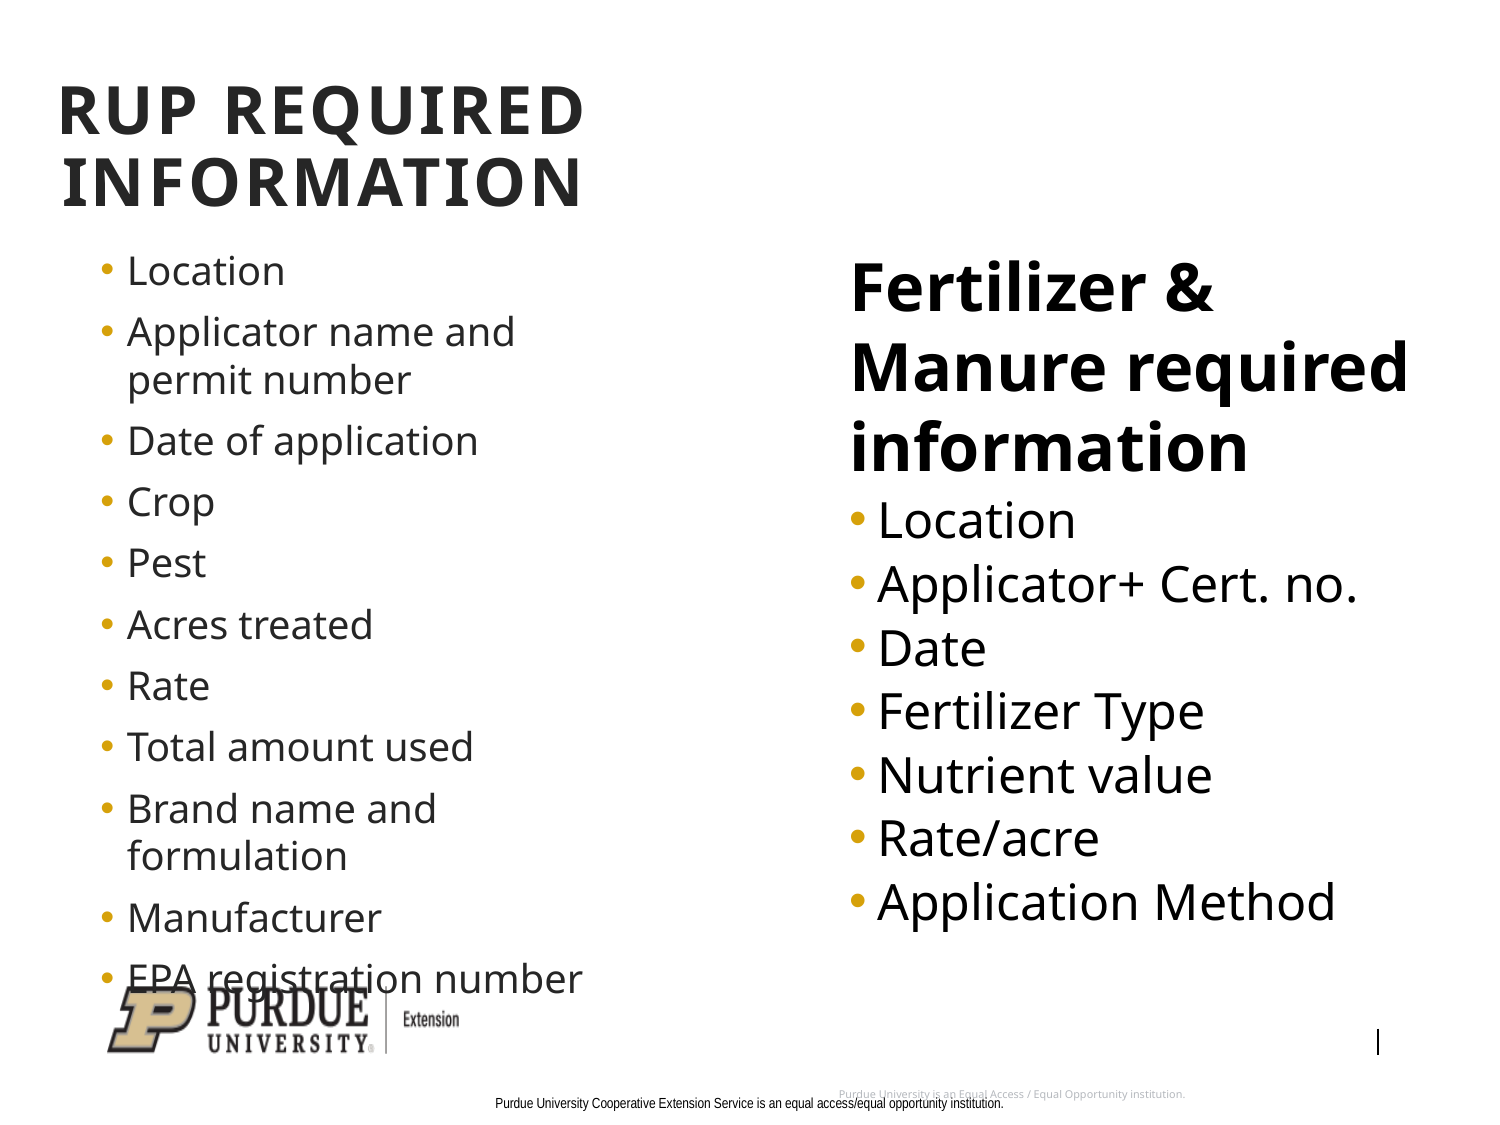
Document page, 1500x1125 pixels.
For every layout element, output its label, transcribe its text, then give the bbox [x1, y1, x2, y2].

title RUP required information [0, 73, 729, 225]
list Location Applicator name and permit number Date of application Crop Pest Acres treated Rate Total amount used Brand name and formulation Manufacturer EPA registration number [85, 237, 666, 1013]
text_box Fertilizer & Manure required information Location Applicator+ Cert. no. Date Fertilizer Type Nutrient value Rate/acre Application Method [834, 237, 1473, 972]
